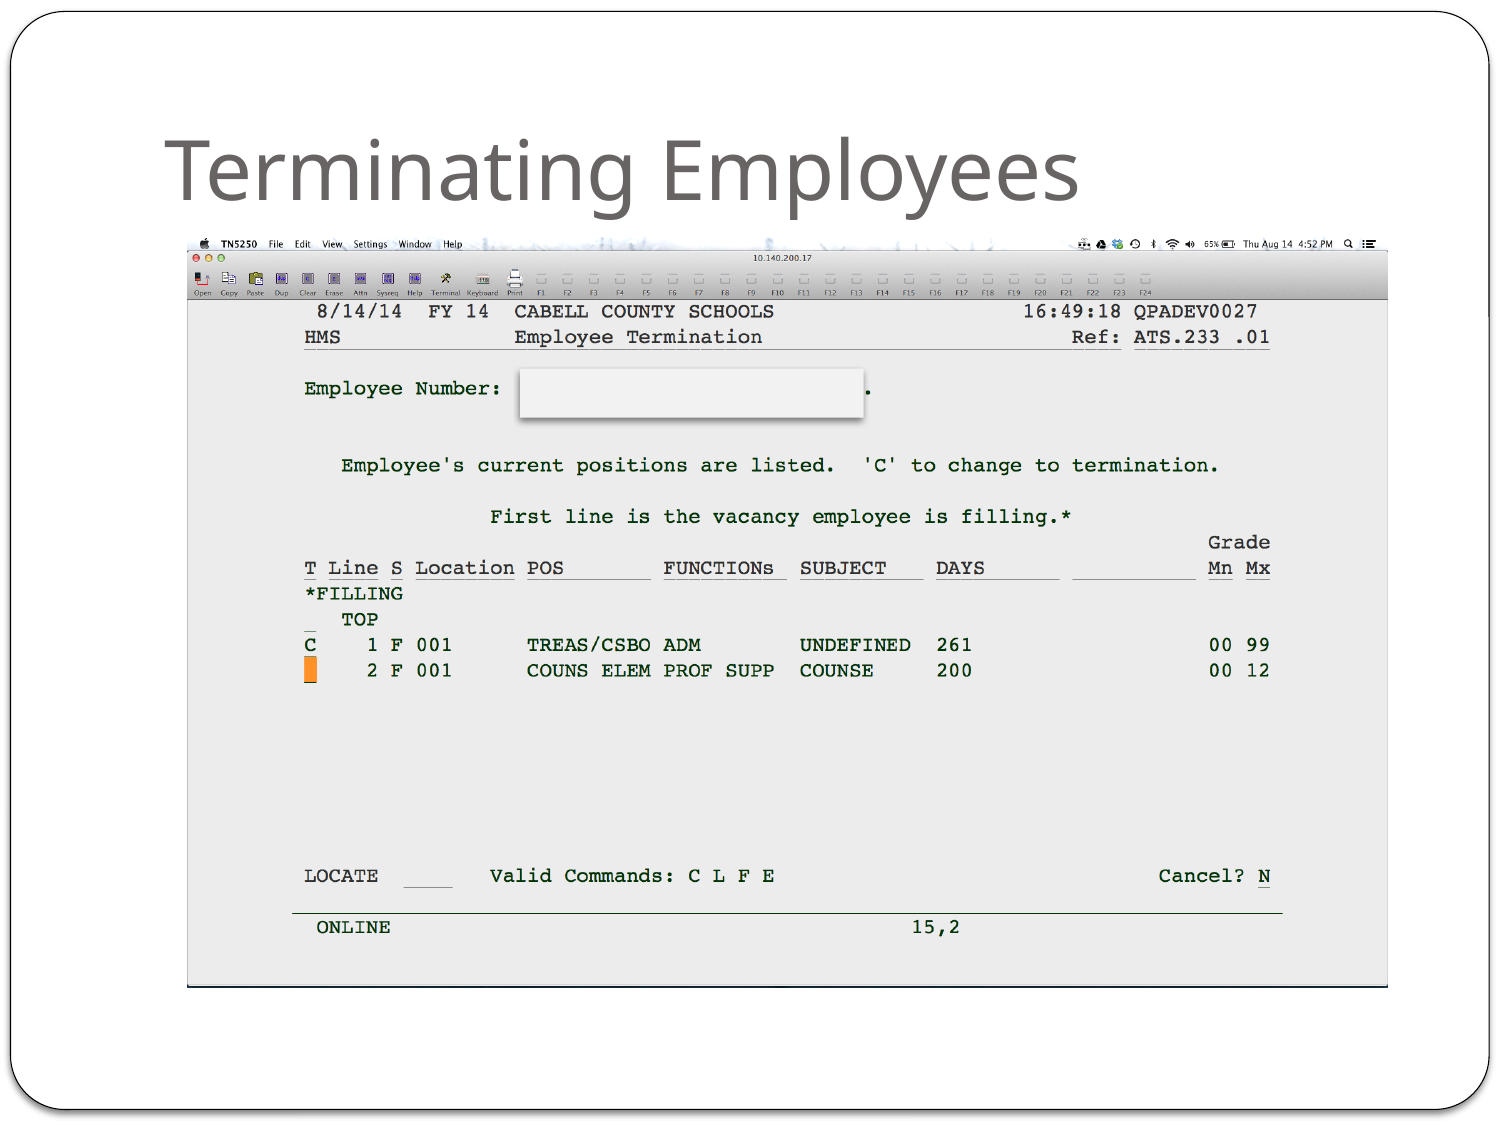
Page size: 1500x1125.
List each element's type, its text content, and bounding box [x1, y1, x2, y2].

title Terminating Employees [150, 45, 1425, 233]
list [149, 237, 1426, 988]
